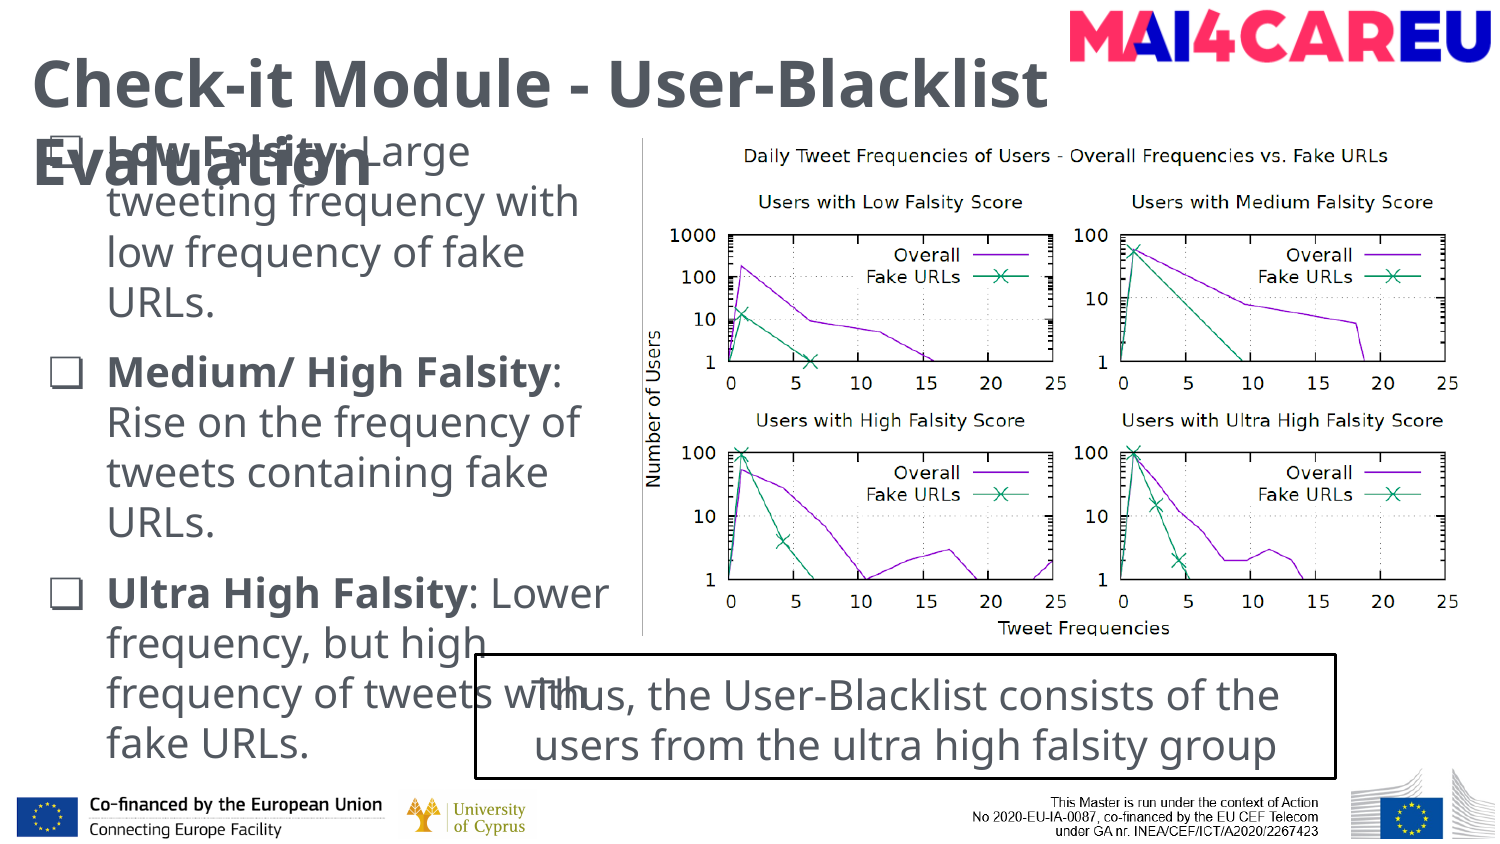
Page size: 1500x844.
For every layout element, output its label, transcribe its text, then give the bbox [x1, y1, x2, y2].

list Low Falsity: Large tweeting frequency with low frequency of fake URLs. Medium/ High Falsity: Rise on the frequency of tweets containing fake URLs. Ultra High Falsity: Lower frequency, but high frequency of tweets with fake URLs. [21, 115, 651, 671]
picture [398, 789, 537, 839]
picture [11, 784, 394, 844]
text_box Thus, the User-Blacklist consists of the users from the ultra high falsity group [475, 654, 1336, 779]
picture [1069, 0, 1497, 71]
picture [642, 138, 1472, 636]
title Check-it Module - User-Blacklist Evaluation [21, 33, 1370, 107]
picture [970, 765, 1500, 839]
